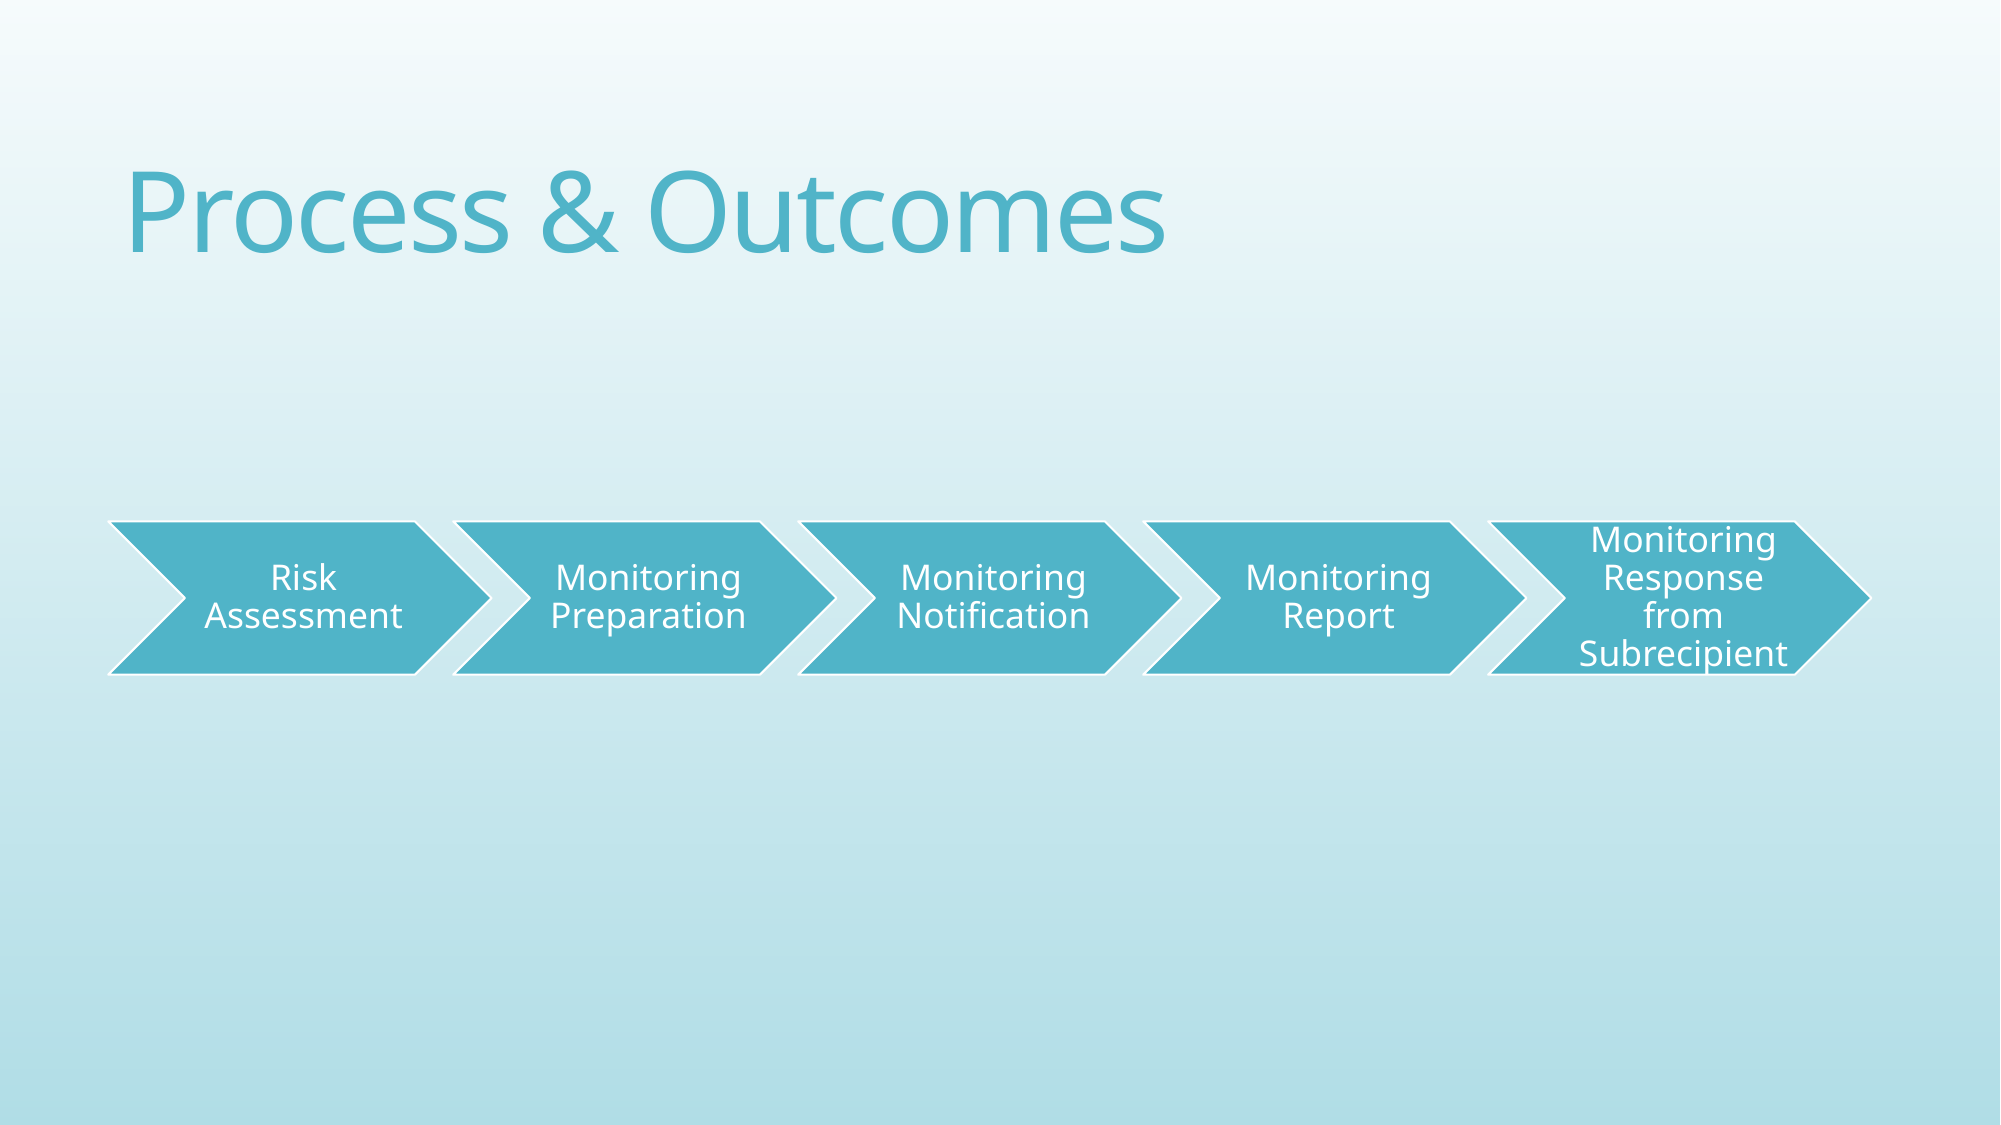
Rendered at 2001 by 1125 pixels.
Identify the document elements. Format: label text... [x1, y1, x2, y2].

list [107, 405, 1873, 791]
title Process & Outcomes [107, 81, 1875, 354]
